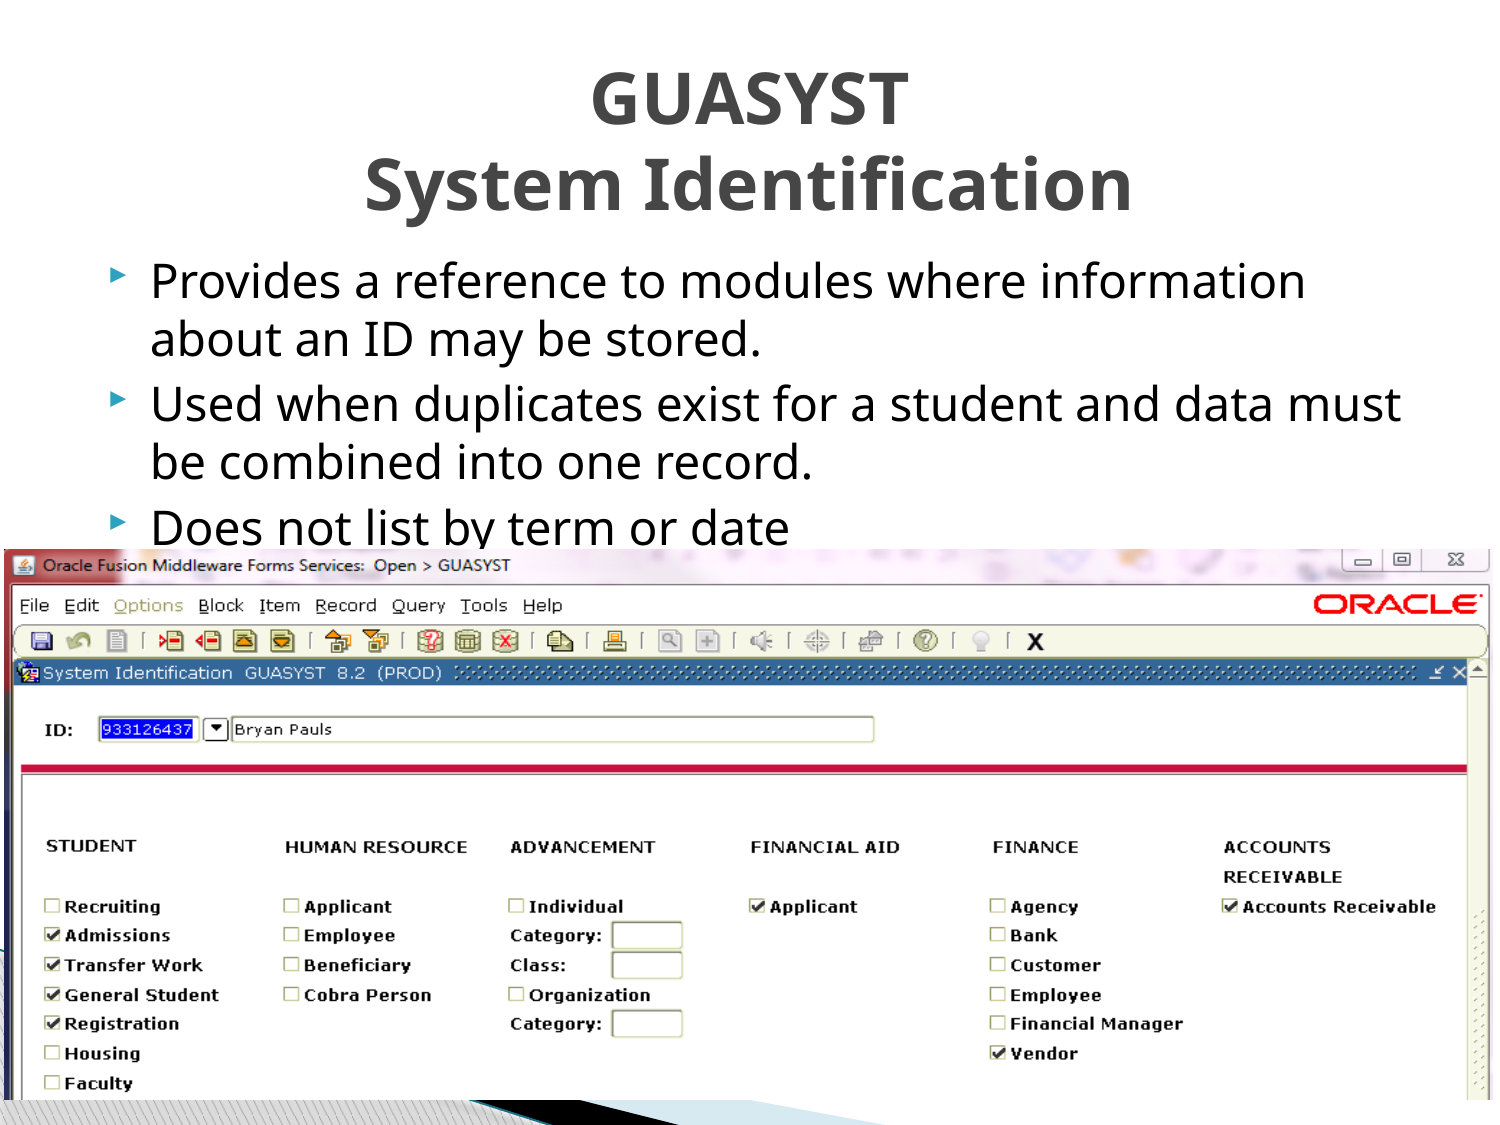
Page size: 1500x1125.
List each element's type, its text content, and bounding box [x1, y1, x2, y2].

title GUASYST System Identification [75, 45, 1425, 233]
picture [4, 549, 1493, 1101]
list Provides a reference to modules where information about an ID may be stored. Used when duplicates exist for a student and data must be combined into one record. Does not list by term or date [75, 243, 1425, 549]
